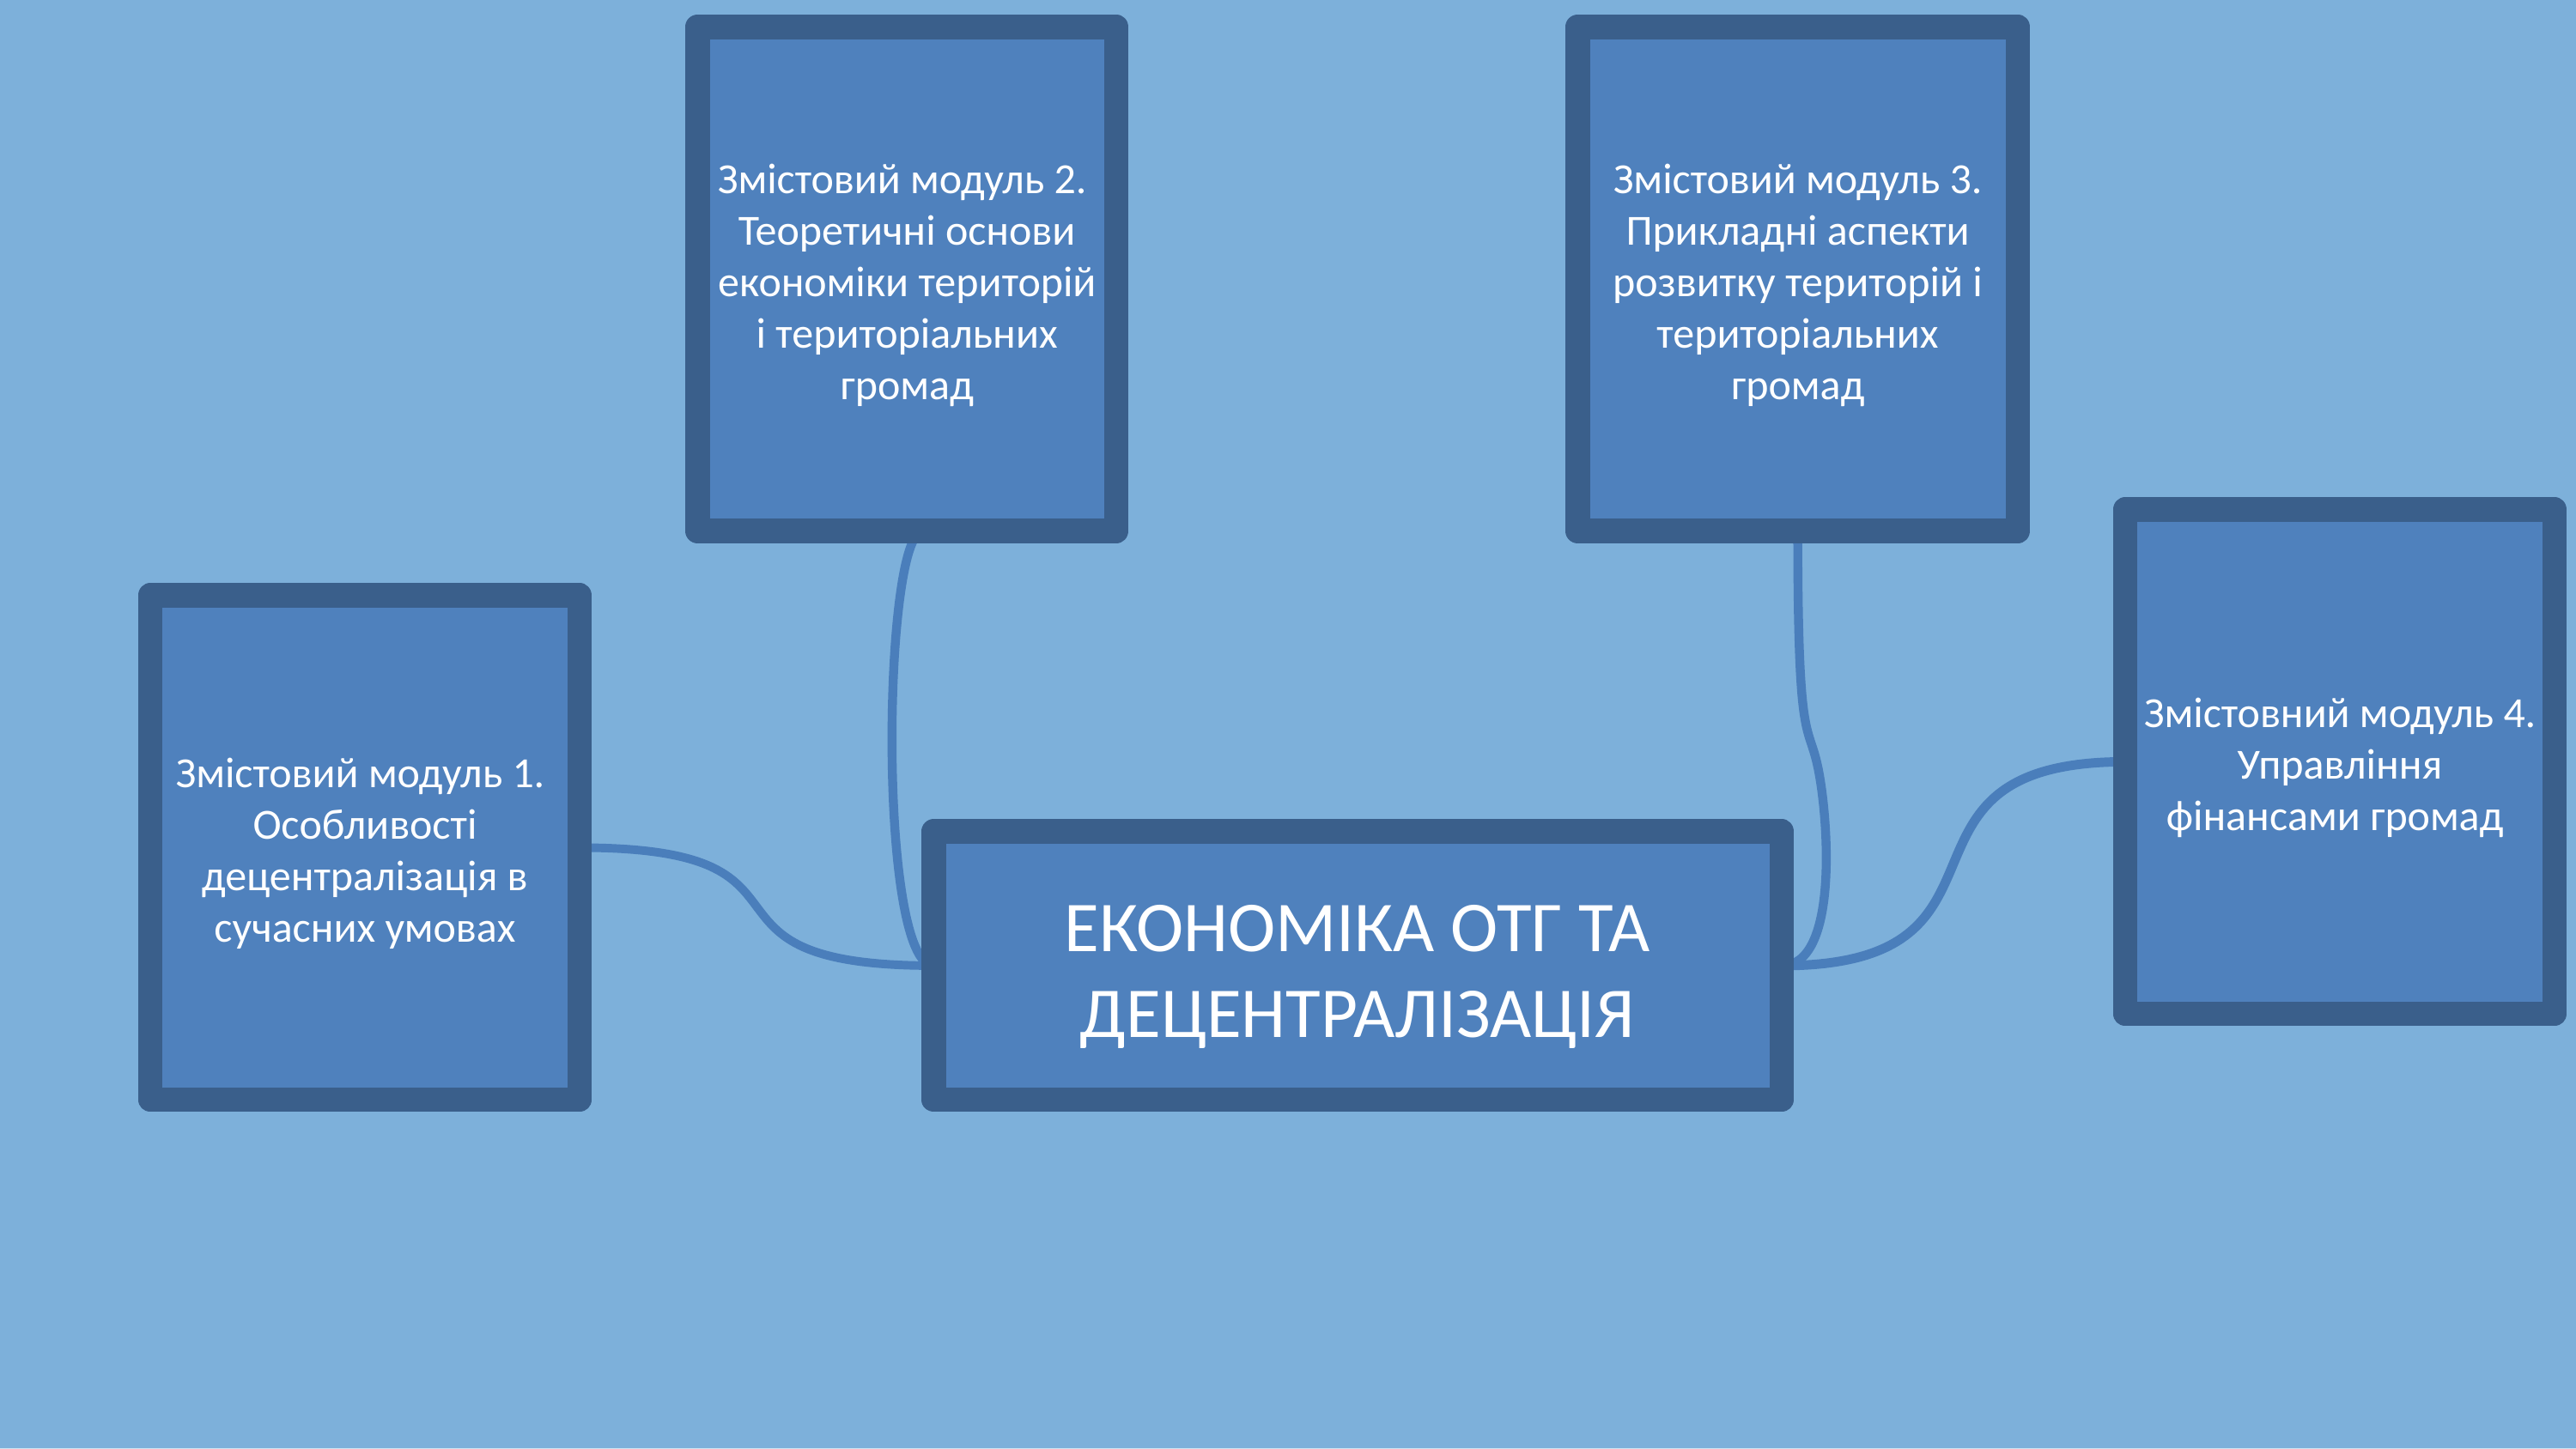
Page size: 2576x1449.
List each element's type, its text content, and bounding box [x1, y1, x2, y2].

text_box ЕКОНОМІКА ОТГ ТА ДЕЦЕНТРАЛІЗАЦІЯ [932, 830, 1783, 1101]
text_box Змістовний модуль 4. Управління фінансами громад [2123, 508, 2556, 1016]
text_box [922, 530, 934, 847]
text_box Змістовий модуль 1. Особливості децентралізація в сучасних умовах [149, 594, 581, 1101]
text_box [1801, 761, 2126, 967]
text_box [579, 847, 934, 967]
text_box Змістовий модуль 3. Прикладні аспекти розвитку територій і територіальних громад [1576, 25, 2020, 533]
text_box Змістовий модуль 2. Теоретичні основи економіки територій і територіальних громад [696, 25, 1118, 533]
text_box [1781, 530, 1798, 967]
